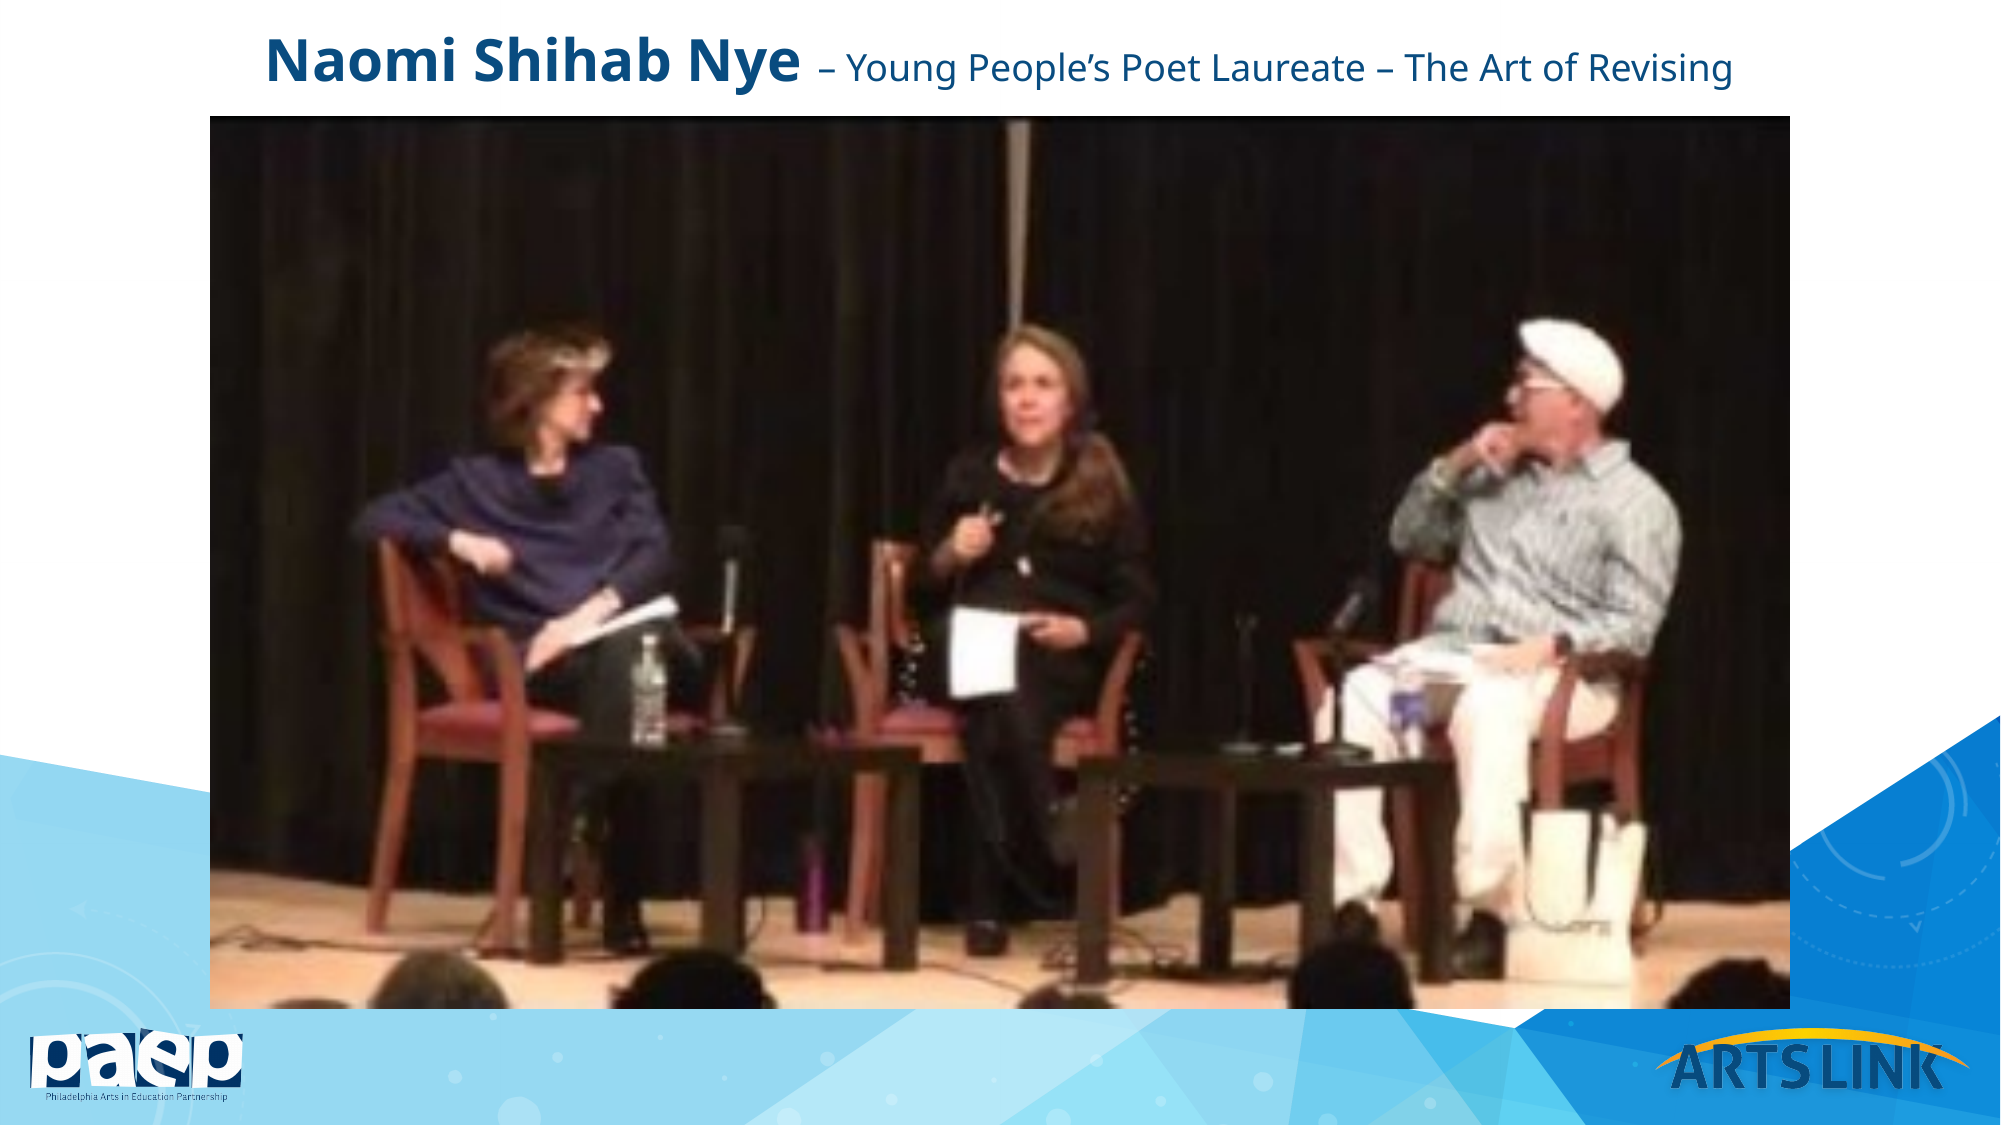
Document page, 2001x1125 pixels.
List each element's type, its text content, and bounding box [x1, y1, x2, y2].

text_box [209, 116, 1791, 1009]
picture [0, 0, 2001, 1125]
text_box Naomi Shihab Nye – Young People’s Poet Laureate – The Art of Revising [250, 15, 1750, 101]
